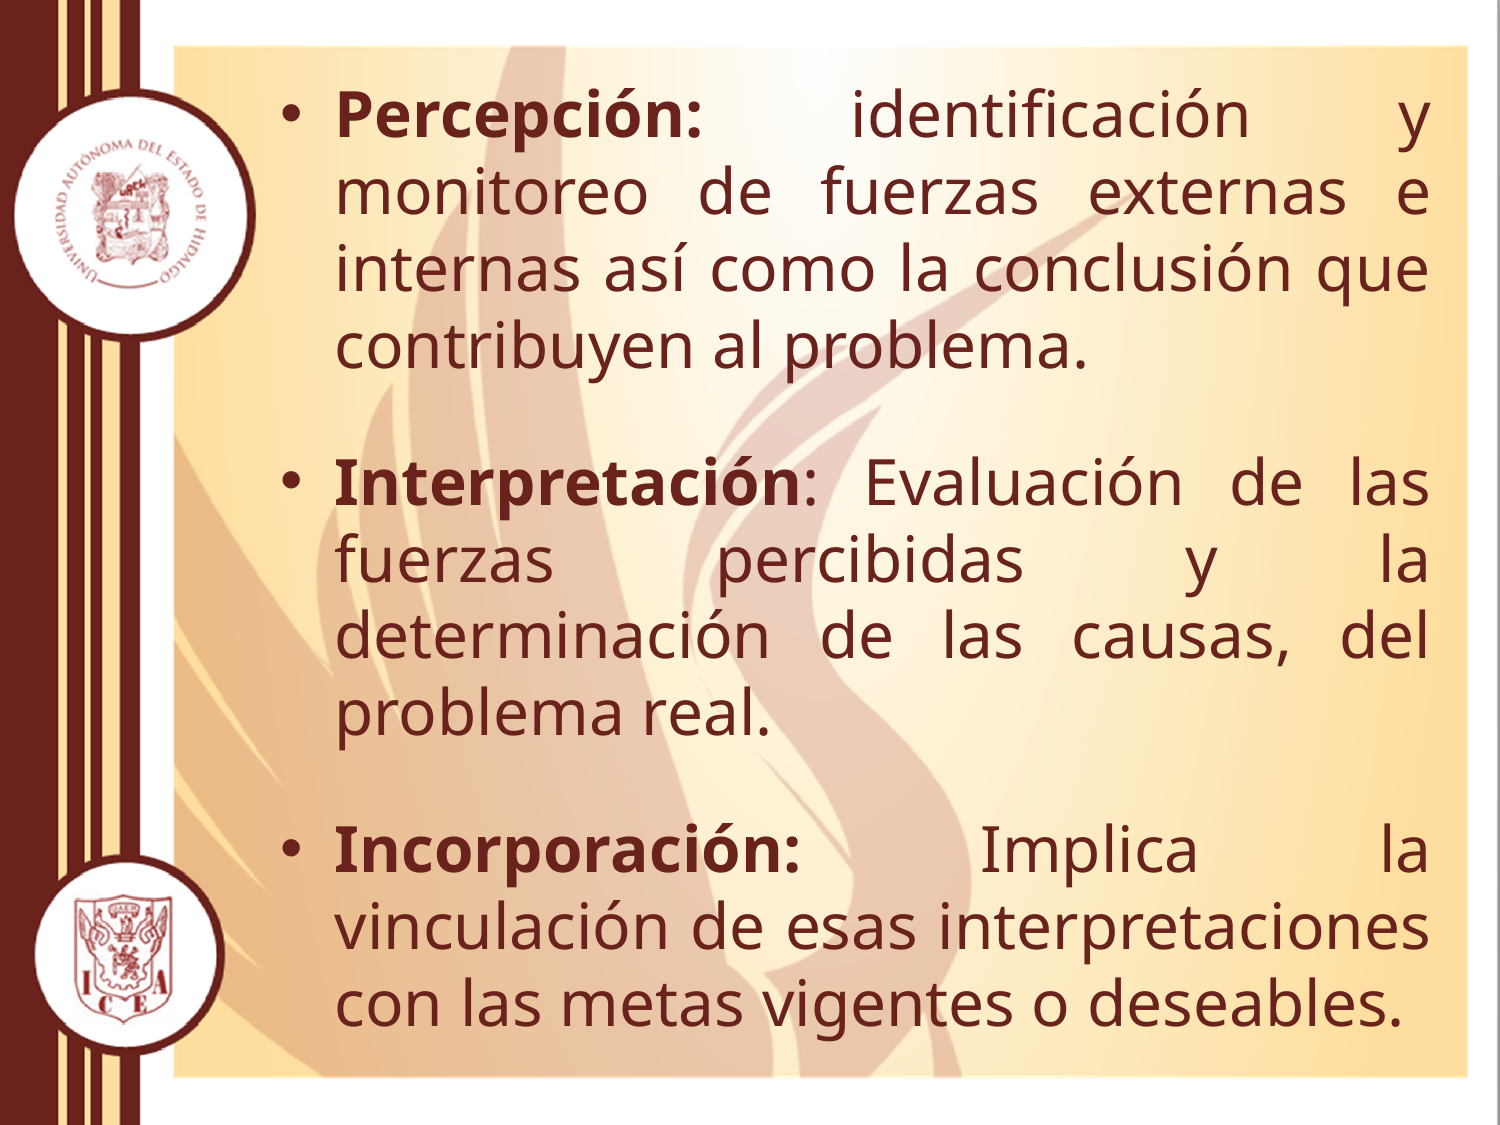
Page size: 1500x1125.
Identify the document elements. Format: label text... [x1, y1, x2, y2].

picture [0, 0, 1500, 1125]
list Percepción: identificación y monitoreo de fuerzas externas e internas así como la conclusión que contribuyen al problema. Interpretación: Evaluación de las fuerzas percibidas y la determinación de las causas, del problema real. Incorporación: Implica la vinculación de esas interpretaciones con las metas vigentes o deseables. [265, 66, 1447, 1062]
